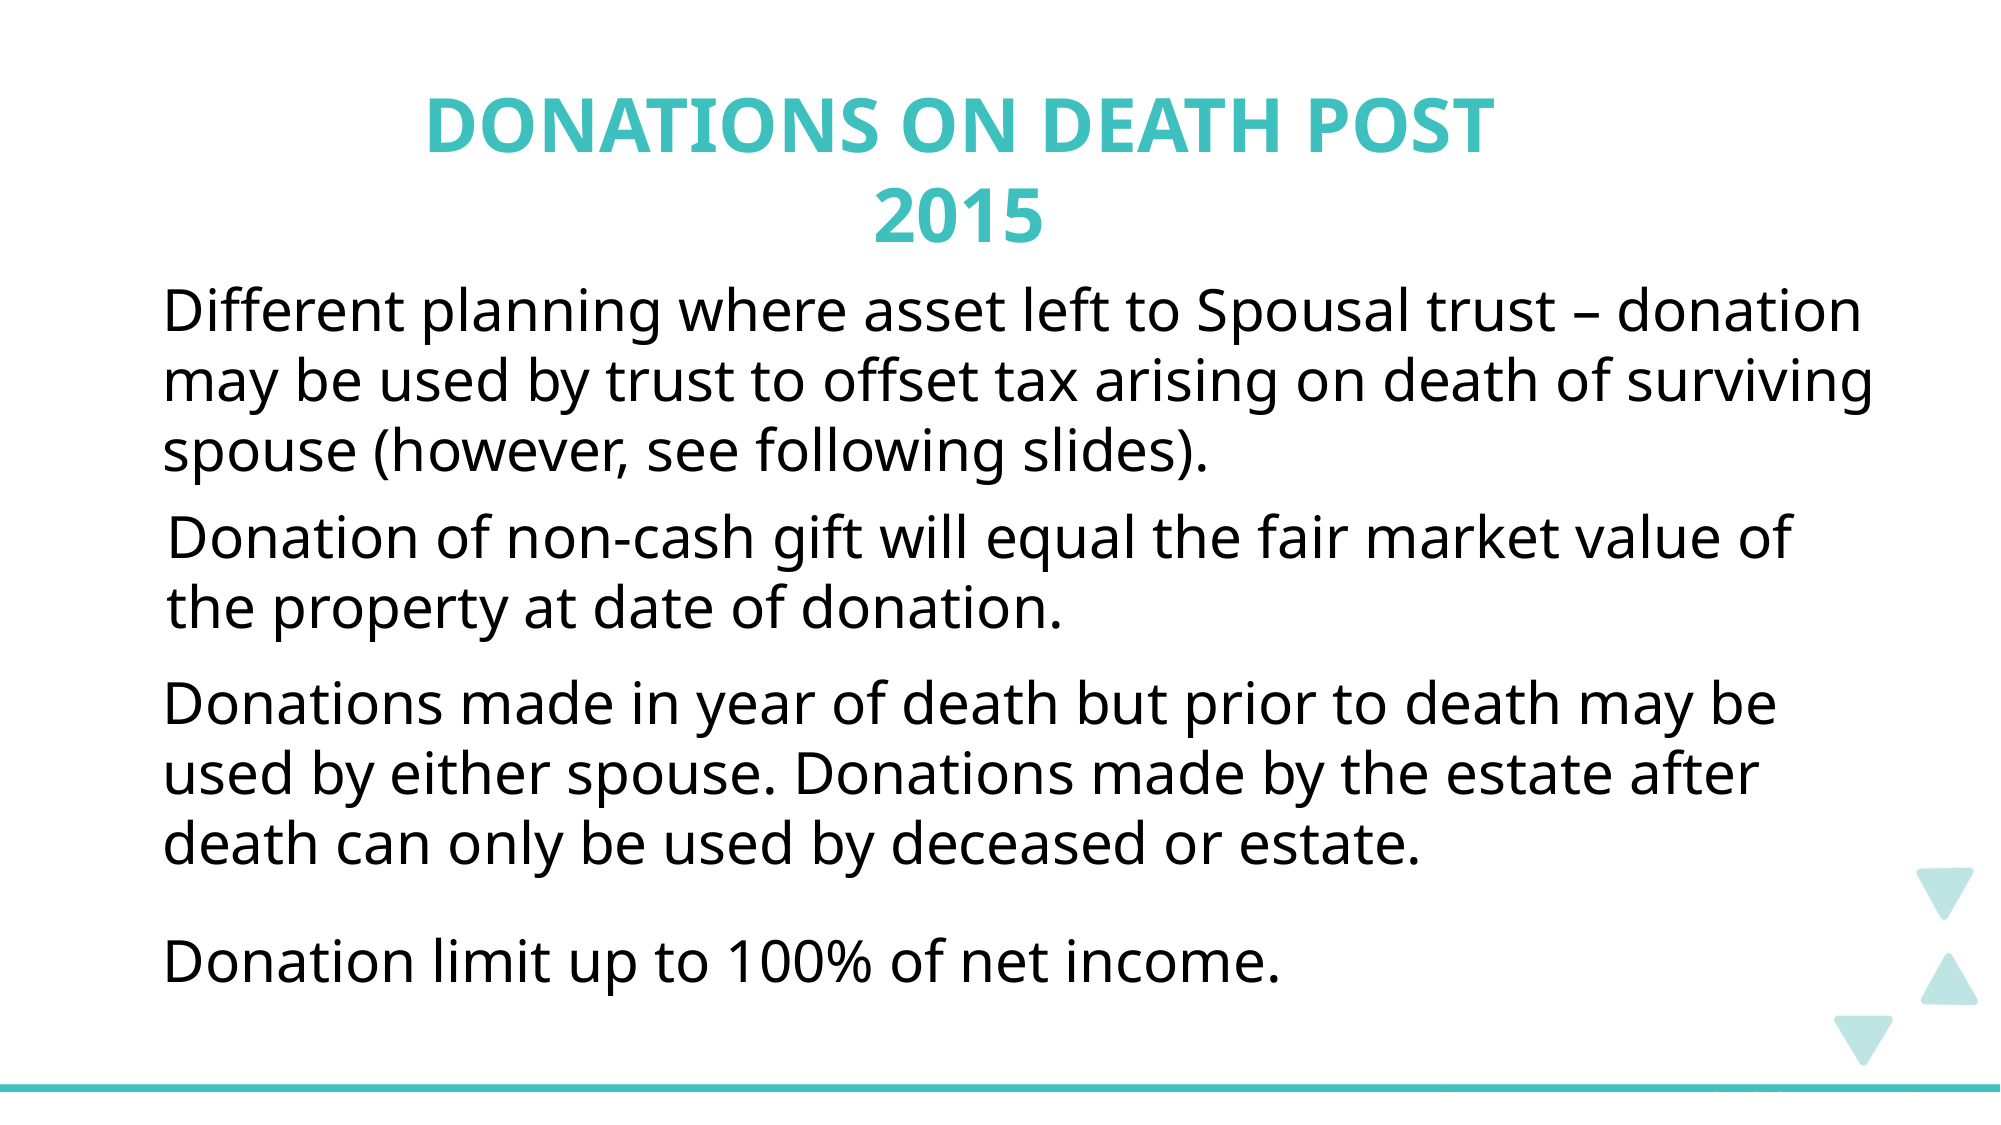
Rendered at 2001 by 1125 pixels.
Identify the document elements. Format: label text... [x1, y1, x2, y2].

text_box Donation of non-cash gift will equal the fair market value of the property at date of donation. [151, 442, 1911, 648]
picture [0, 198, 2000, 1092]
text_box Donations made in year of death but prior to death may be used by either spouse. Donations made by the estate after death can only be used by deceased or estate. [147, 608, 1908, 884]
text_box Donation limit up to 100% of net income. [147, 916, 1908, 1002]
text_box Different planning where asset left to Spousal trust – donation may be used by trust to offset tax arising on death of surviving spouse (however, see following slides). [147, 266, 1911, 491]
text_box DONATIONS ON DEATH POST 2015 [384, 77, 1535, 266]
